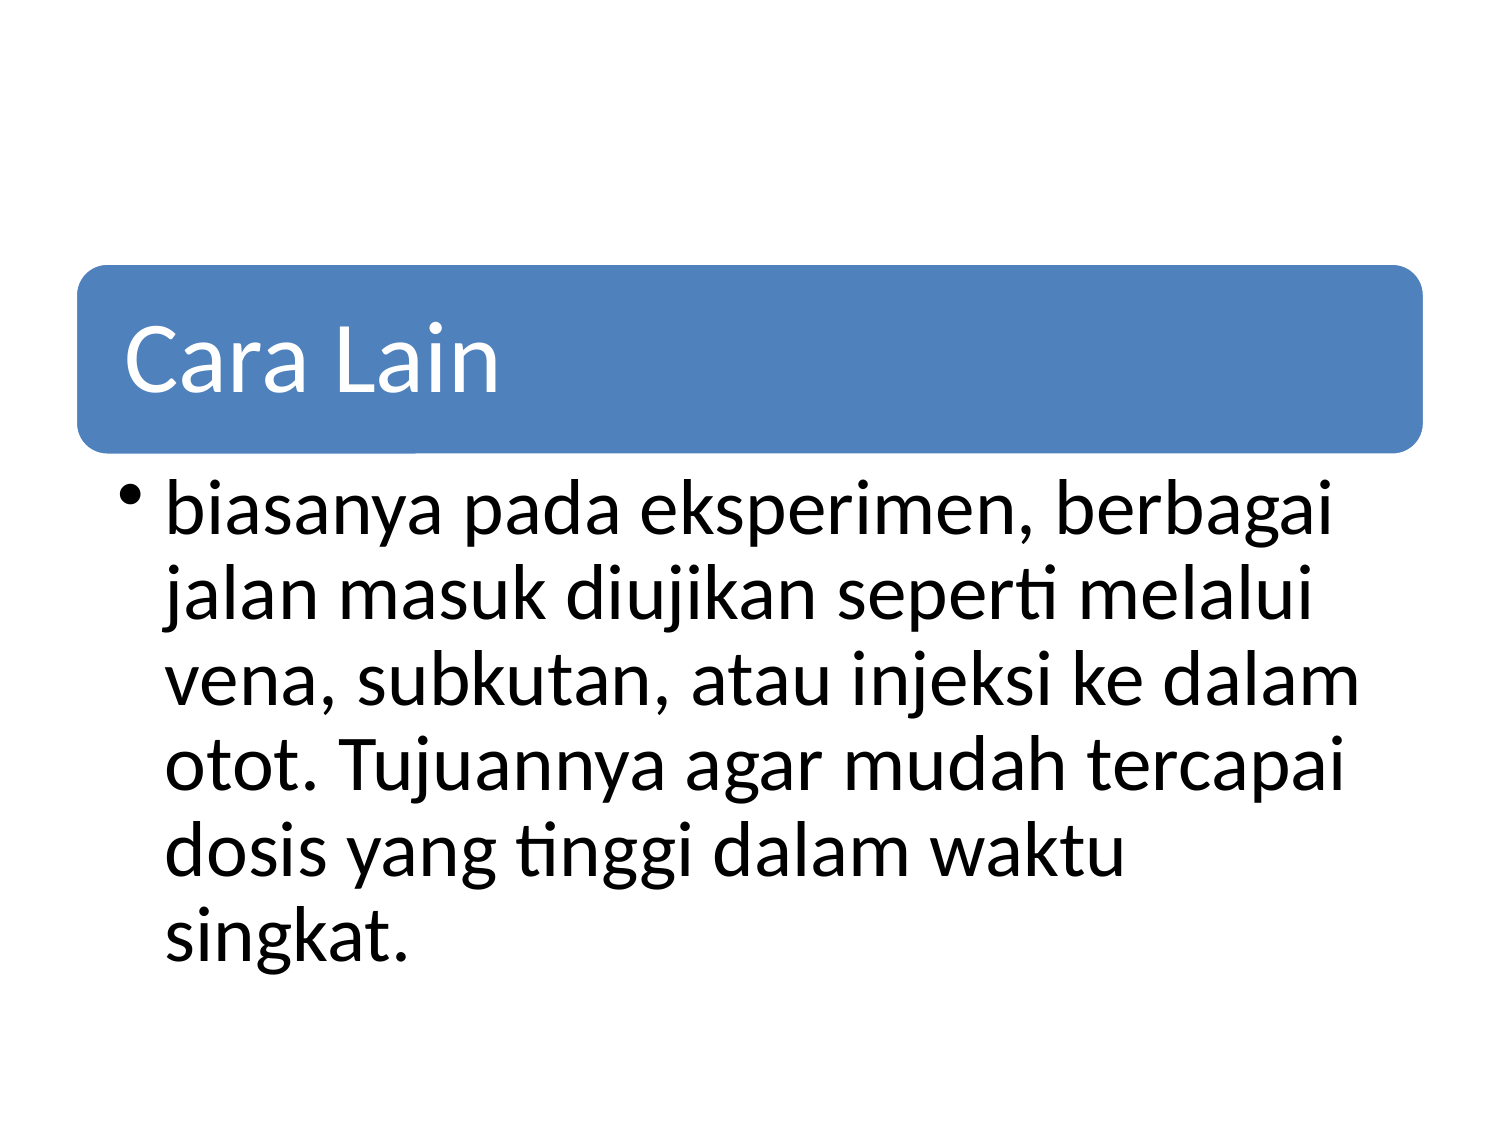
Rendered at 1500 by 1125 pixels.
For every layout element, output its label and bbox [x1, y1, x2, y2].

list [74, 262, 1426, 1006]
